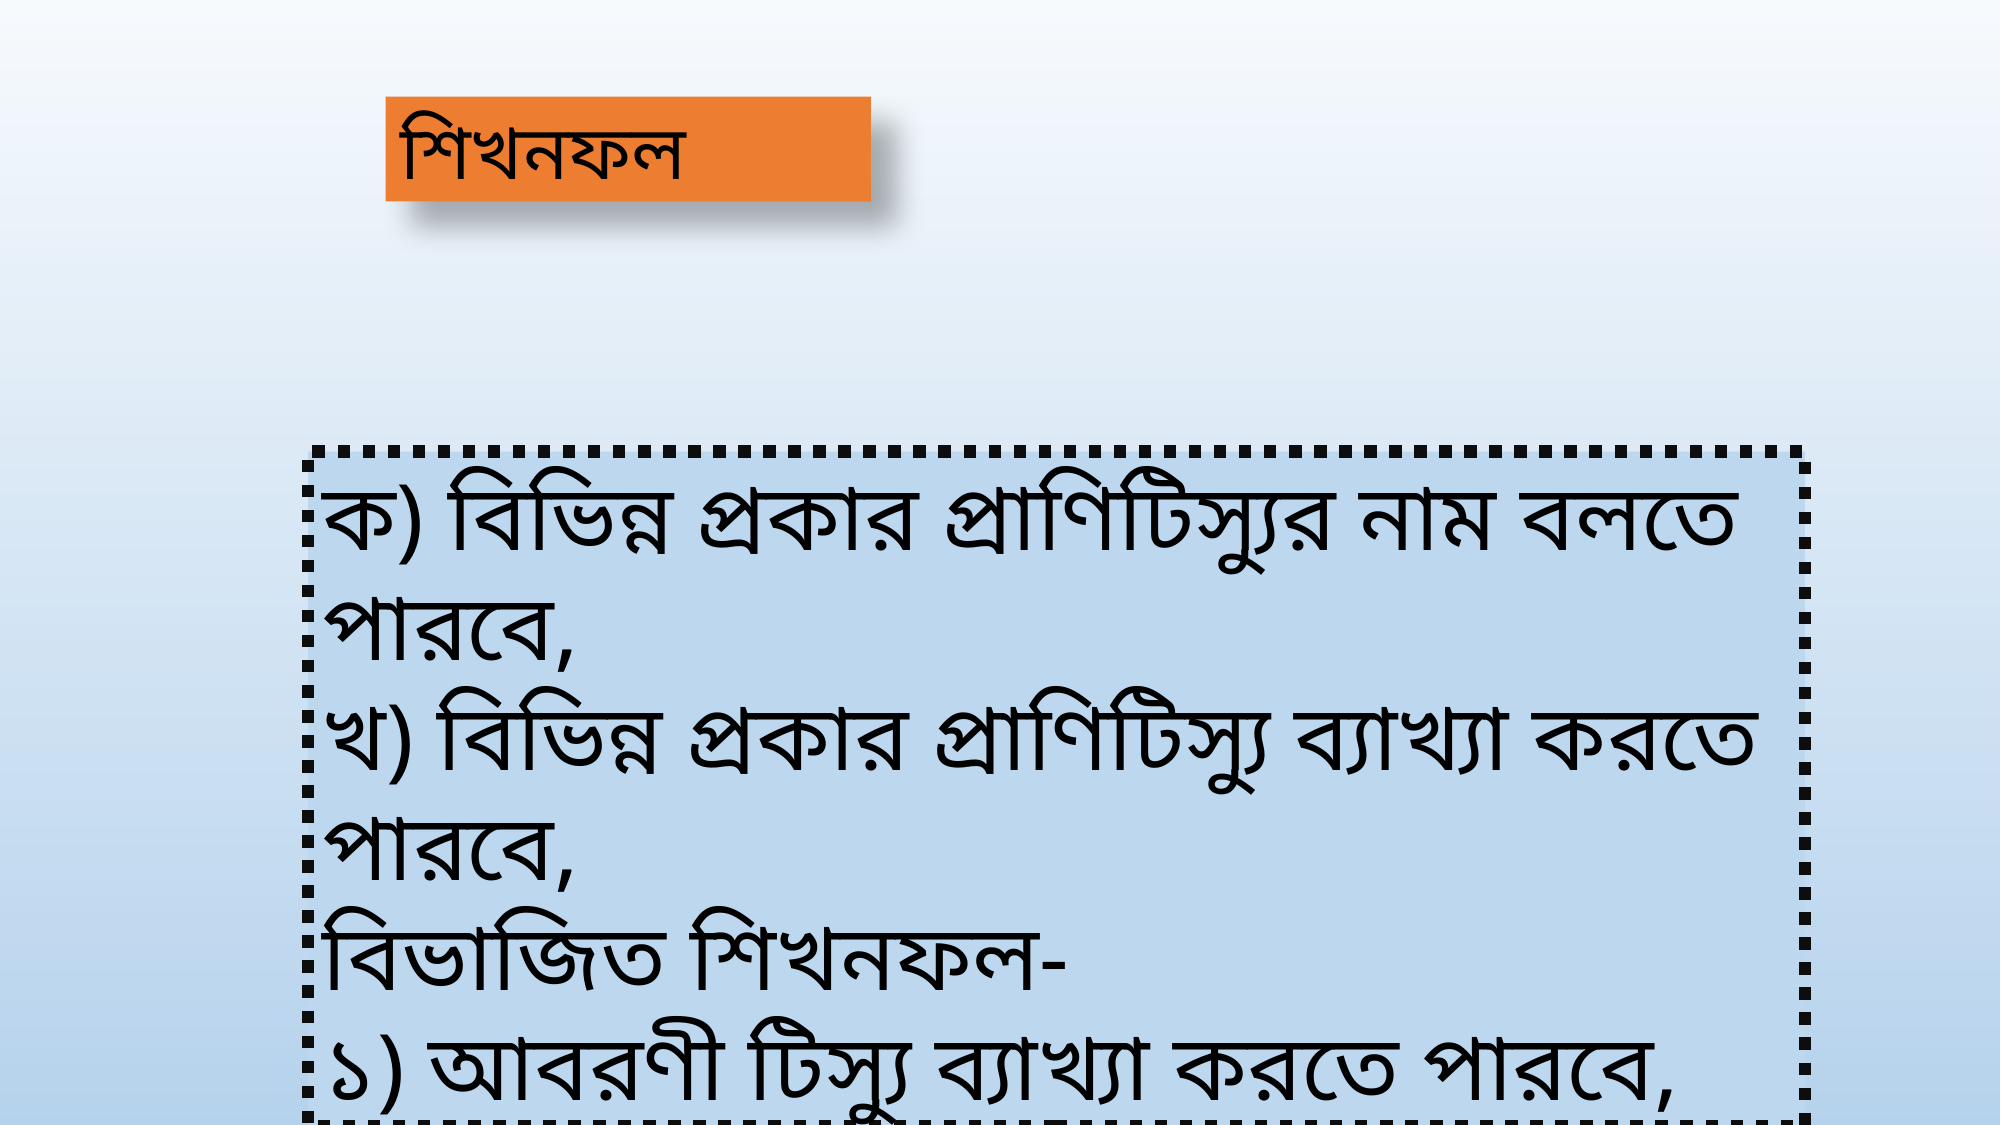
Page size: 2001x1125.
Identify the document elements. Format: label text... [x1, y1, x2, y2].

text_box ক) বিভিন্ন প্রকার প্রাণিটিস্যুর নাম বলতে পারবে, খ) বিভিন্ন প্রকার প্রাণিটিস্যু ব্যাখ্যা করতে পারবে, বিভাজিত শিখনফল- ১) আবরণী টিস্যু ব্যাখ্যা করতে পারবে, [308, 451, 1805, 1125]
text_box শিখনফল [385, 96, 871, 202]
